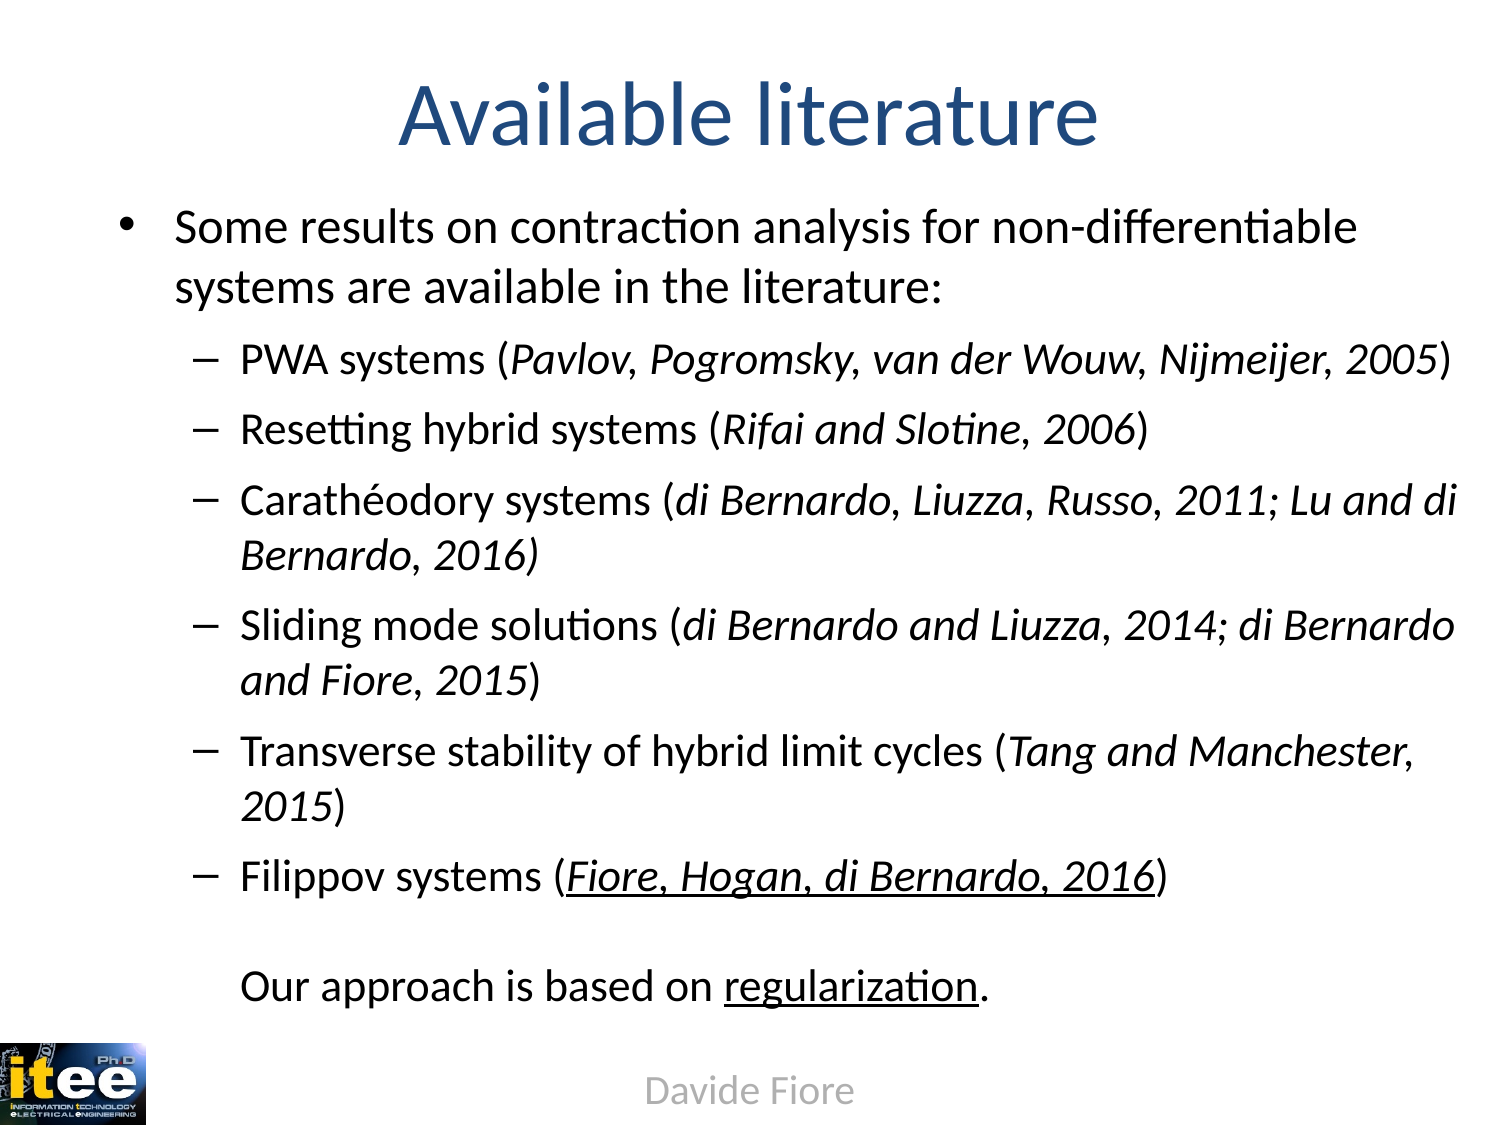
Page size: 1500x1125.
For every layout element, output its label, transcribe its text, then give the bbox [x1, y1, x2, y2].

picture [0, 1043, 146, 1125]
footer Davide Fiore [512, 1057, 988, 1118]
list Some results on contraction analysis for non-differentiable systems are available in the literature: PWA systems (Pavlov, Pogromsky, van der Wouw, Nijmeijer, 2005) Resetting hybrid systems (Rifai and Slotine, 2006) Carathéodory systems (di Bernardo, Liuzza, Russo, 2011; Lu and di Bernardo, 2016) Sliding mode solutions (di Bernardo and Liuzza, 2014; di Bernardo and Fiore, 2015) Transverse stability of hybrid limit cycles (Tang and Manchester, 2015) Filippov systems (Fiore, Hogan, di Bernardo, 2016) Our approach is based on regularization. [103, 185, 1500, 1058]
title Available literature [75, 45, 1425, 173]
